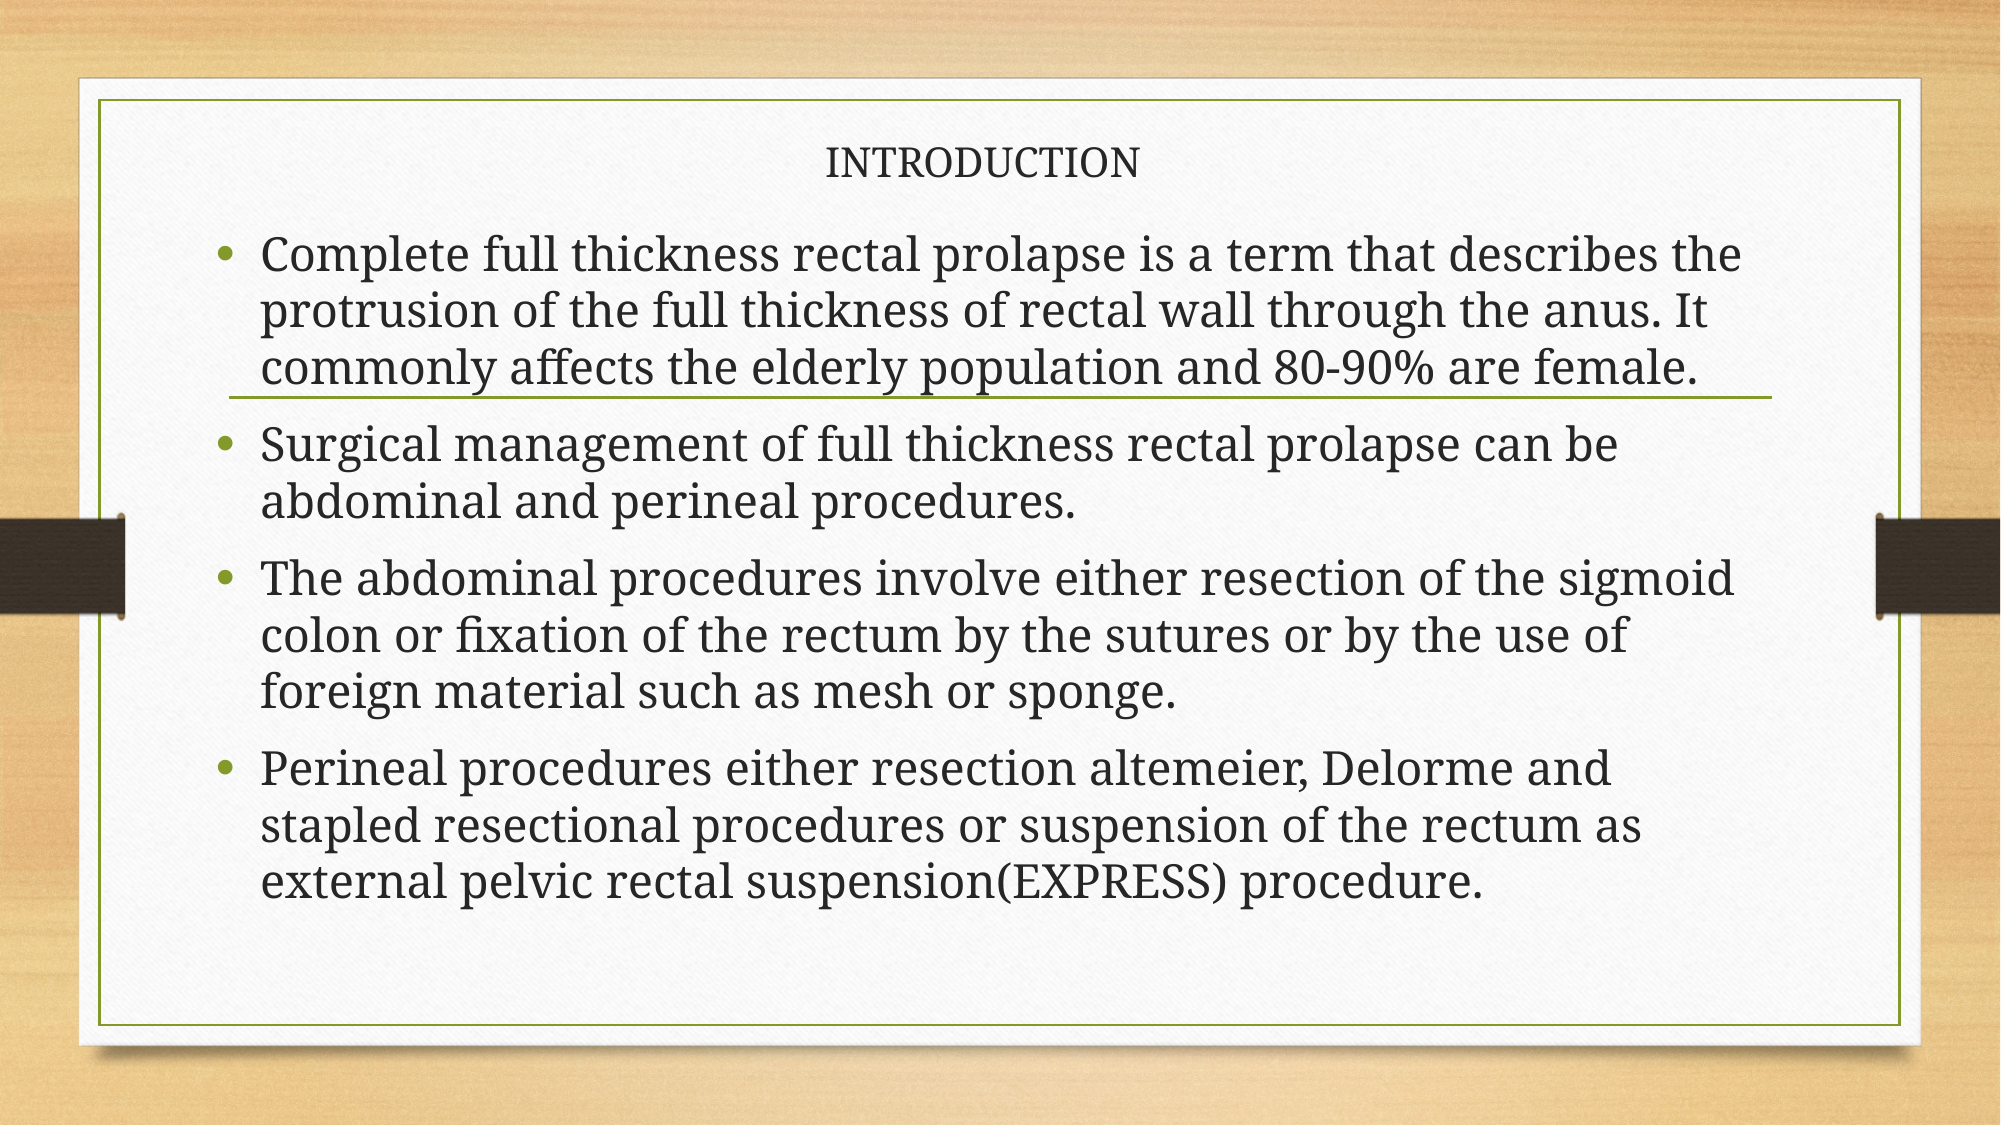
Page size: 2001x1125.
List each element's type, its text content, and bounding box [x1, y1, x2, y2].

picture [0, 0, 2001, 1125]
title INTRODUCTION [200, 128, 1776, 194]
list Complete full thickness rectal prolapse is a term that describes the protrusion of the full thickness of rectal wall through the anus. It commonly affects the elderly population and 80-90% are female. Surgical management of full thickness rectal prolapse can be abdominal and perineal procedures. The abdominal procedures involve either resection of the sigmoid colon or fixation of the rectum by the sutures or by the use of foreign material such as mesh or sponge. Perineal procedures either resection altemeier, Delorme and stapled resectional procedures or suspension of the rectum as external pelvic rectal suspension(EXPRESS) procedure. [200, 216, 1776, 932]
